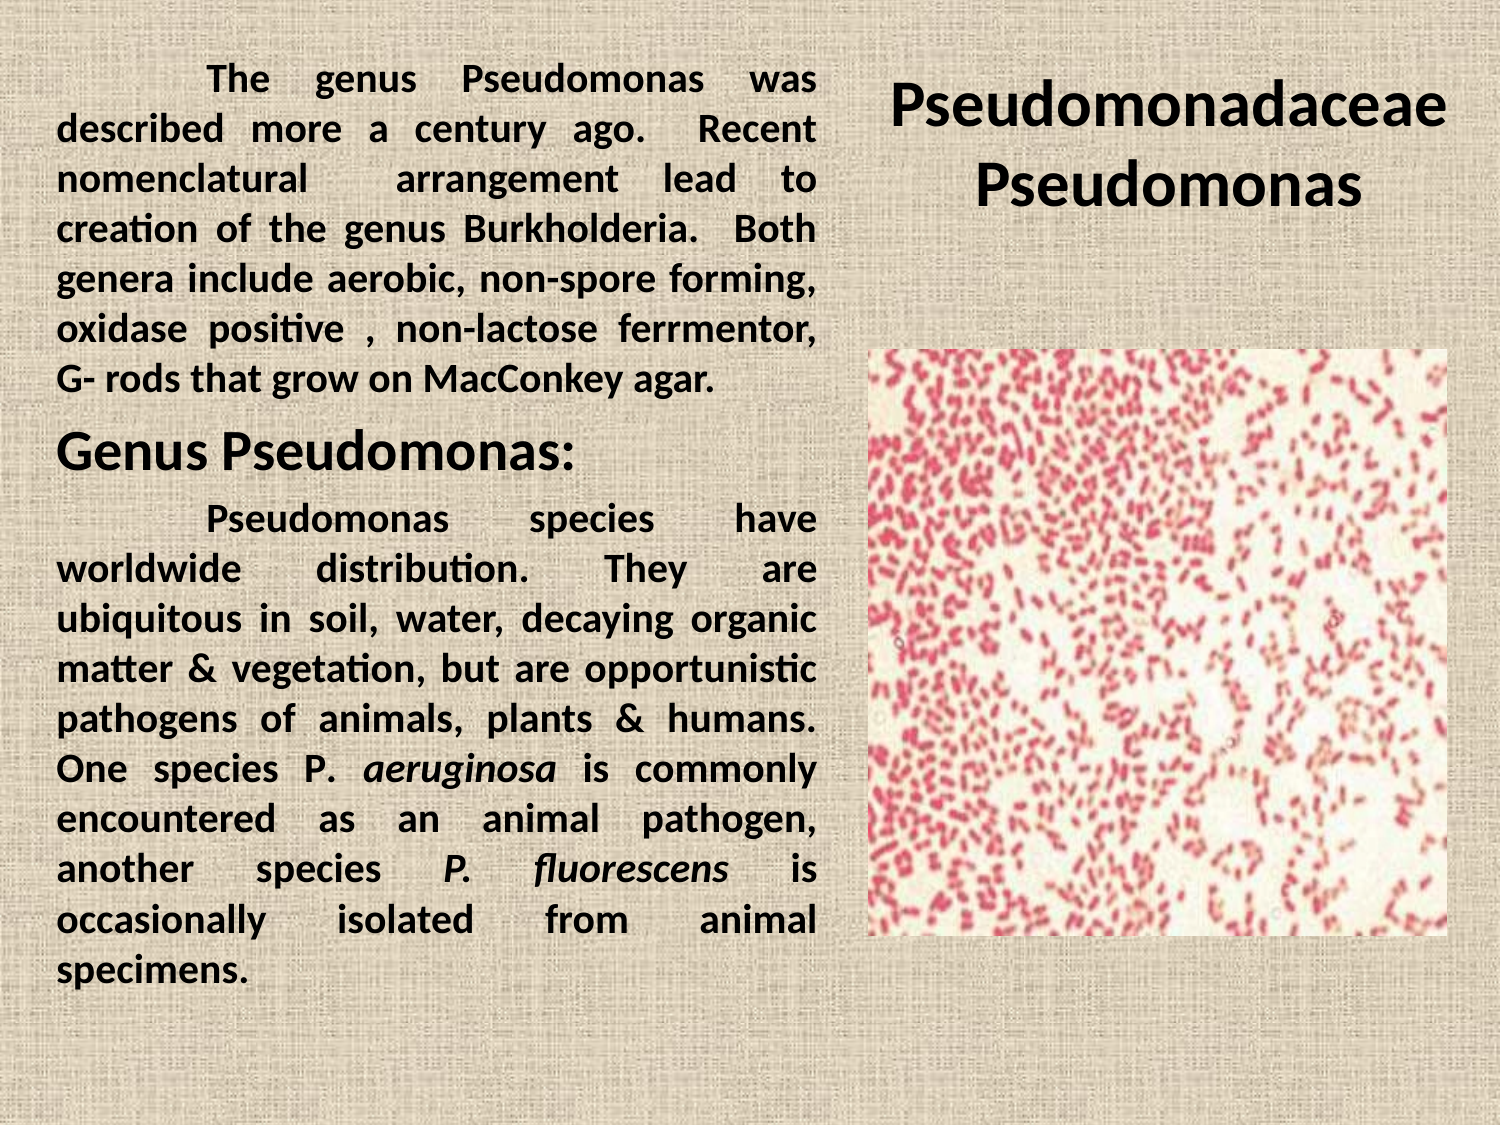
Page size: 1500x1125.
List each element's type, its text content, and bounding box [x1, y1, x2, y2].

title Pseudomonadaceae Pseudomonas [868, 44, 1471, 236]
list The genus Pseudomonas was described more a century ago. Recent nomenclatural arrangement lead to creation of the genus Burkholderia. Both genera include aerobic, non-spore forming, oxidase positive , non-lactose ferrmentor, G- rods that grow on MacConkey agar. Genus Pseudomonas: Pseudomonas species have worldwide distribution. They are ubiquitous in soil, water, decaying organic matter & vegetation, but are opportunistic pathogens of animals, plants & humans. One species P. aeruginosa is commonly encountered as an animal pathogen, another species P. fluorescens is occasionally isolated from animal specimens. [41, 42, 833, 1059]
picture [0, 0, 1500, 1125]
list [867, 349, 1448, 936]
